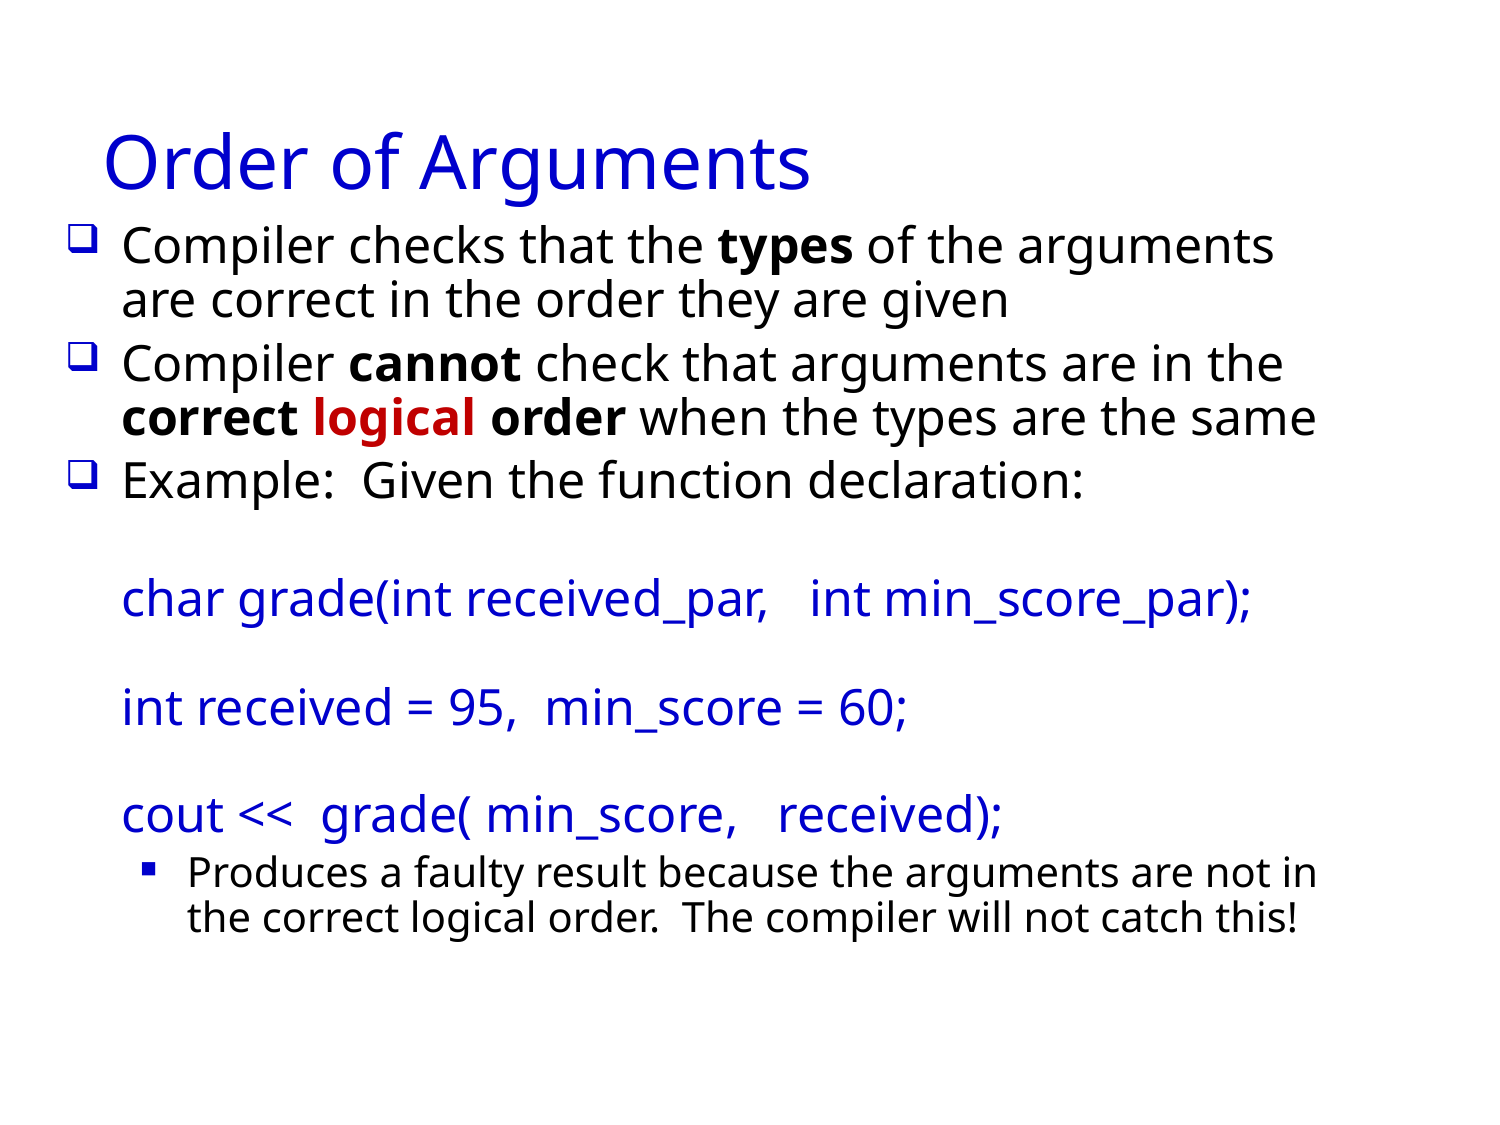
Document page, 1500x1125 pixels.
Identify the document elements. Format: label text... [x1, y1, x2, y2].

list Compiler checks that the types of the arguments are correct in the order they are given Compiler cannot check that arguments are in the correct logical order when the types are the same Example: Given the function declaration: char grade(int received_par, int min_score_par); int received = 95, min_score = 60; cout << grade( min_score, received); Produces a faulty result because the arguments are not in the correct logical order. The compiler will not catch this! [49, 212, 1451, 963]
title Order of Arguments [87, 49, 1451, 212]
